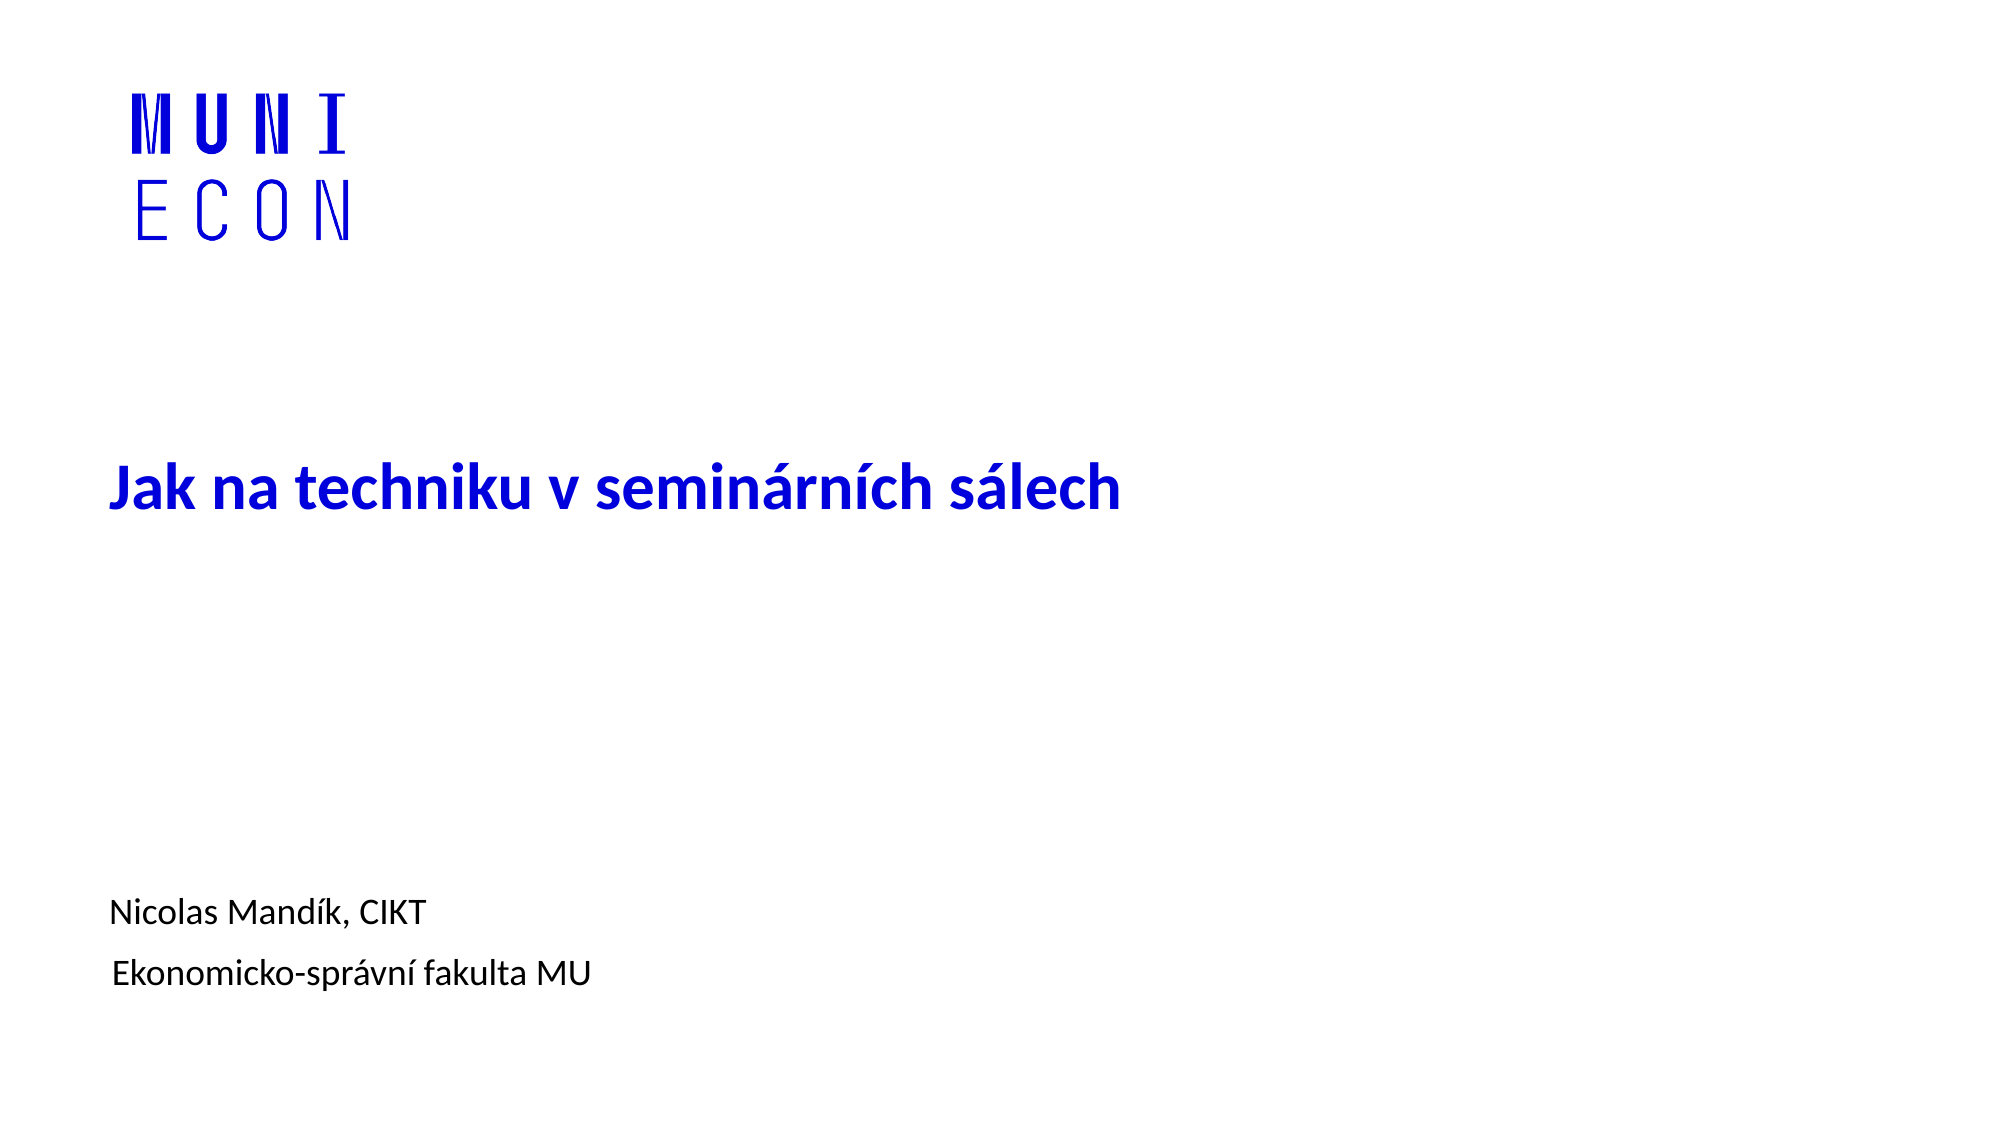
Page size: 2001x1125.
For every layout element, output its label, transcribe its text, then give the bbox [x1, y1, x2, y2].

text_box Jak na techniku v seminárních sálech [94, 435, 1364, 530]
text_box Ekonomicko-správní fakulta MU [97, 940, 608, 1001]
picture [94, 55, 386, 278]
text_box Nicolas Mandík, CIKT [94, 880, 650, 940]
